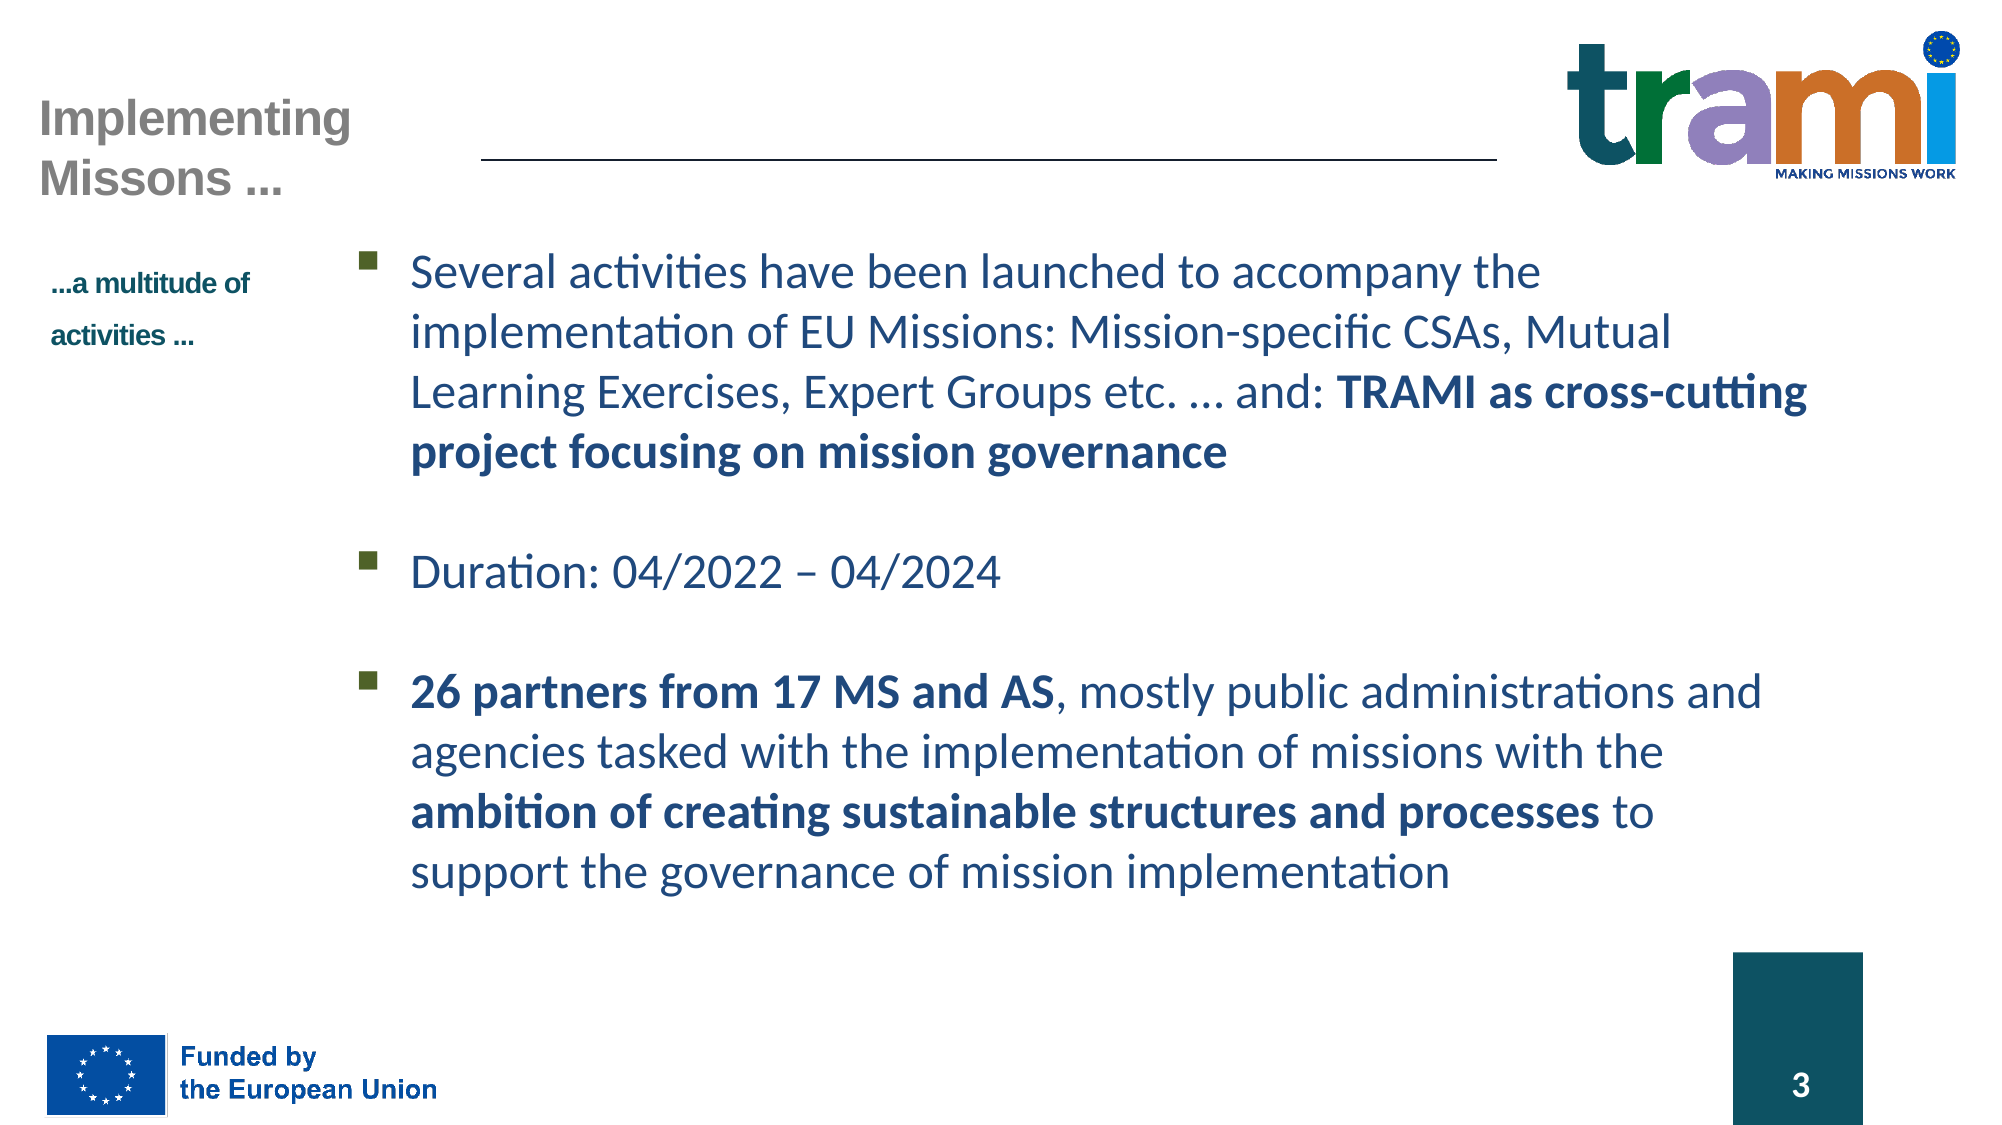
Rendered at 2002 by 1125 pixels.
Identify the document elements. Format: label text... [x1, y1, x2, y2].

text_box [23, 77, 485, 361]
text_box 3 [1676, 1052, 1826, 1112]
picture [32, 1030, 458, 1120]
text_box Several activities have been launched to accompany the implementation of EU Missions: Mission-specific CSAs, Mutual Learning Exercises, Expert Groups etc. … and: TRAMI as cross-cutting project focusing on mission governance Duration: 04/2022 – 04/2024 26 partners from 17 MS and AS, mostly public administrations and agencies tasked with the implementation of missions with the ambition of creating sustainable structures and processes to support the governance of mission implementation [339, 231, 1826, 907]
picture [1555, 18, 1972, 190]
text_box [1731, 950, 1865, 1125]
